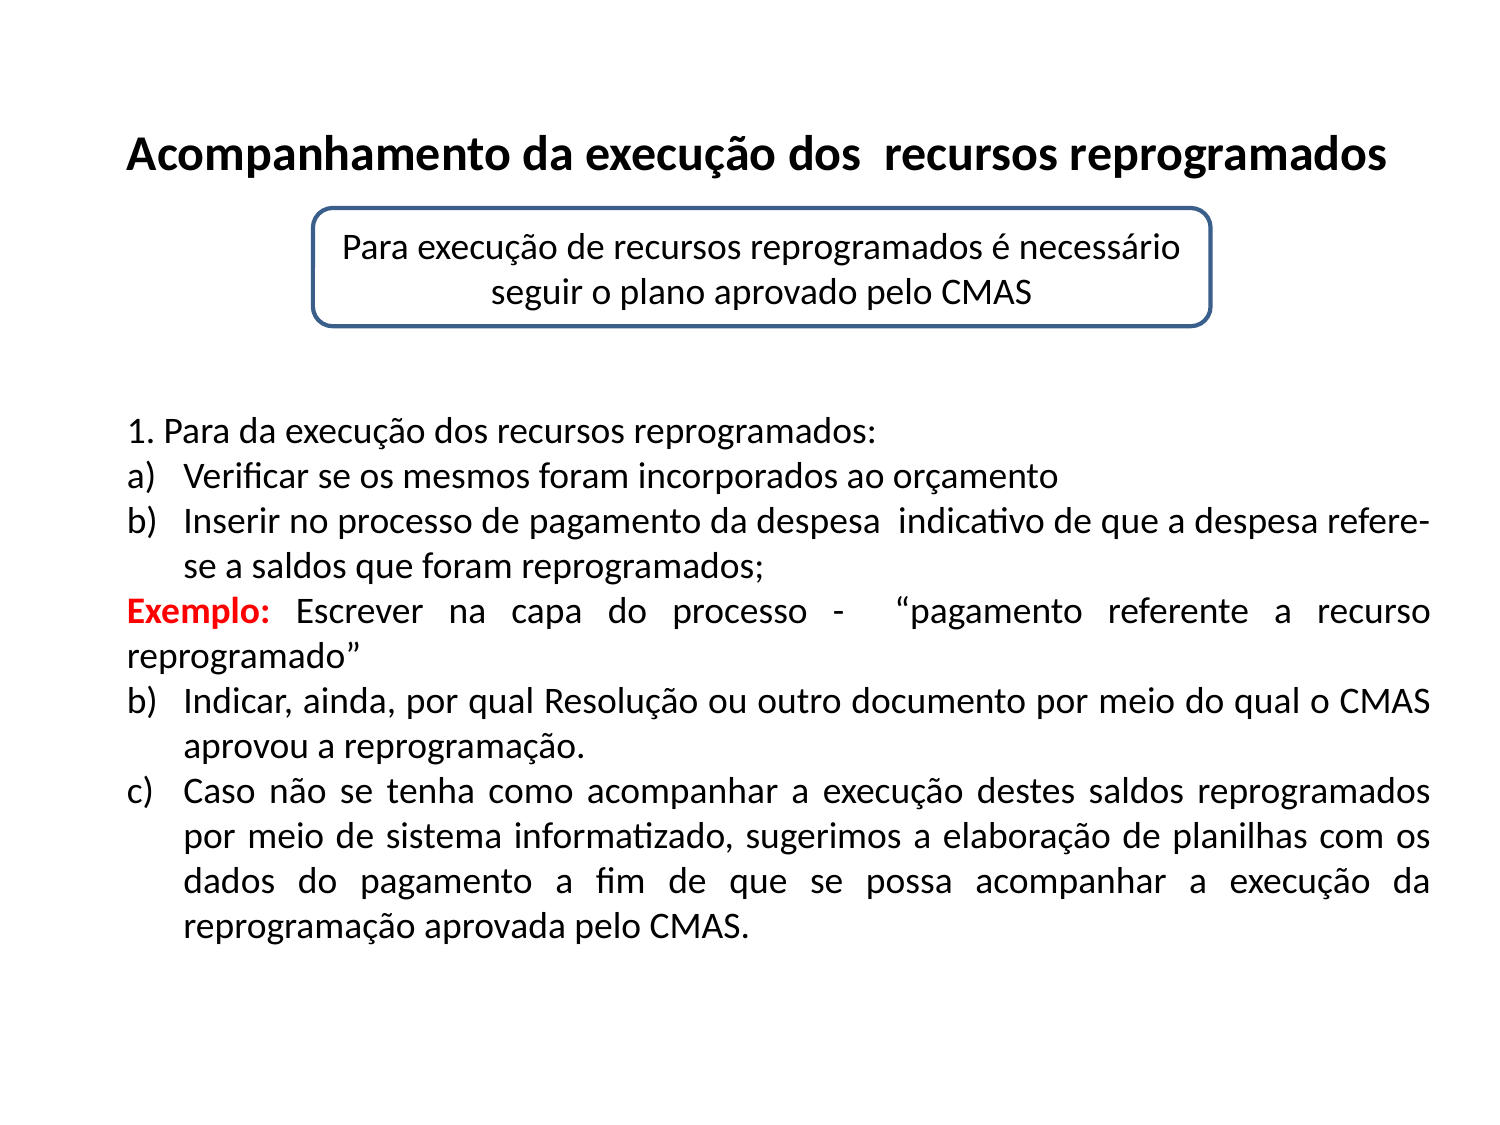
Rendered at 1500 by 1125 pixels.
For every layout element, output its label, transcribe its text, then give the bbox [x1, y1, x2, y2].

text_box Acompanhamento da execução dos recursos reprogramados 1. Para da execução dos recursos reprogramados: Verificar se os mesmos foram incorporados ao orçamento Inserir no processo de pagamento da despesa indicativo de que a despesa refere-se a saldos que foram reprogramados; Exemplo: Escrever na capa do processo - “pagamento referente a recurso reprogramado” Indicar, ainda, por qual Resolução ou outro documento por meio do qual o CMAS aprovou a reprogramação. Caso não se tenha como acompanhar a execução destes saldos reprogramados por meio de sistema informatizado, sugerimos a elaboração de planilhas com os dados do pagamento a fim de que se possa acompanhar a execução da reprogramação aprovada pelo CMAS. [112, 113, 1447, 1044]
text_box Para execução de recursos reprogramados é necessário seguir o plano aprovado pelo CMAS [310, 205, 1213, 329]
